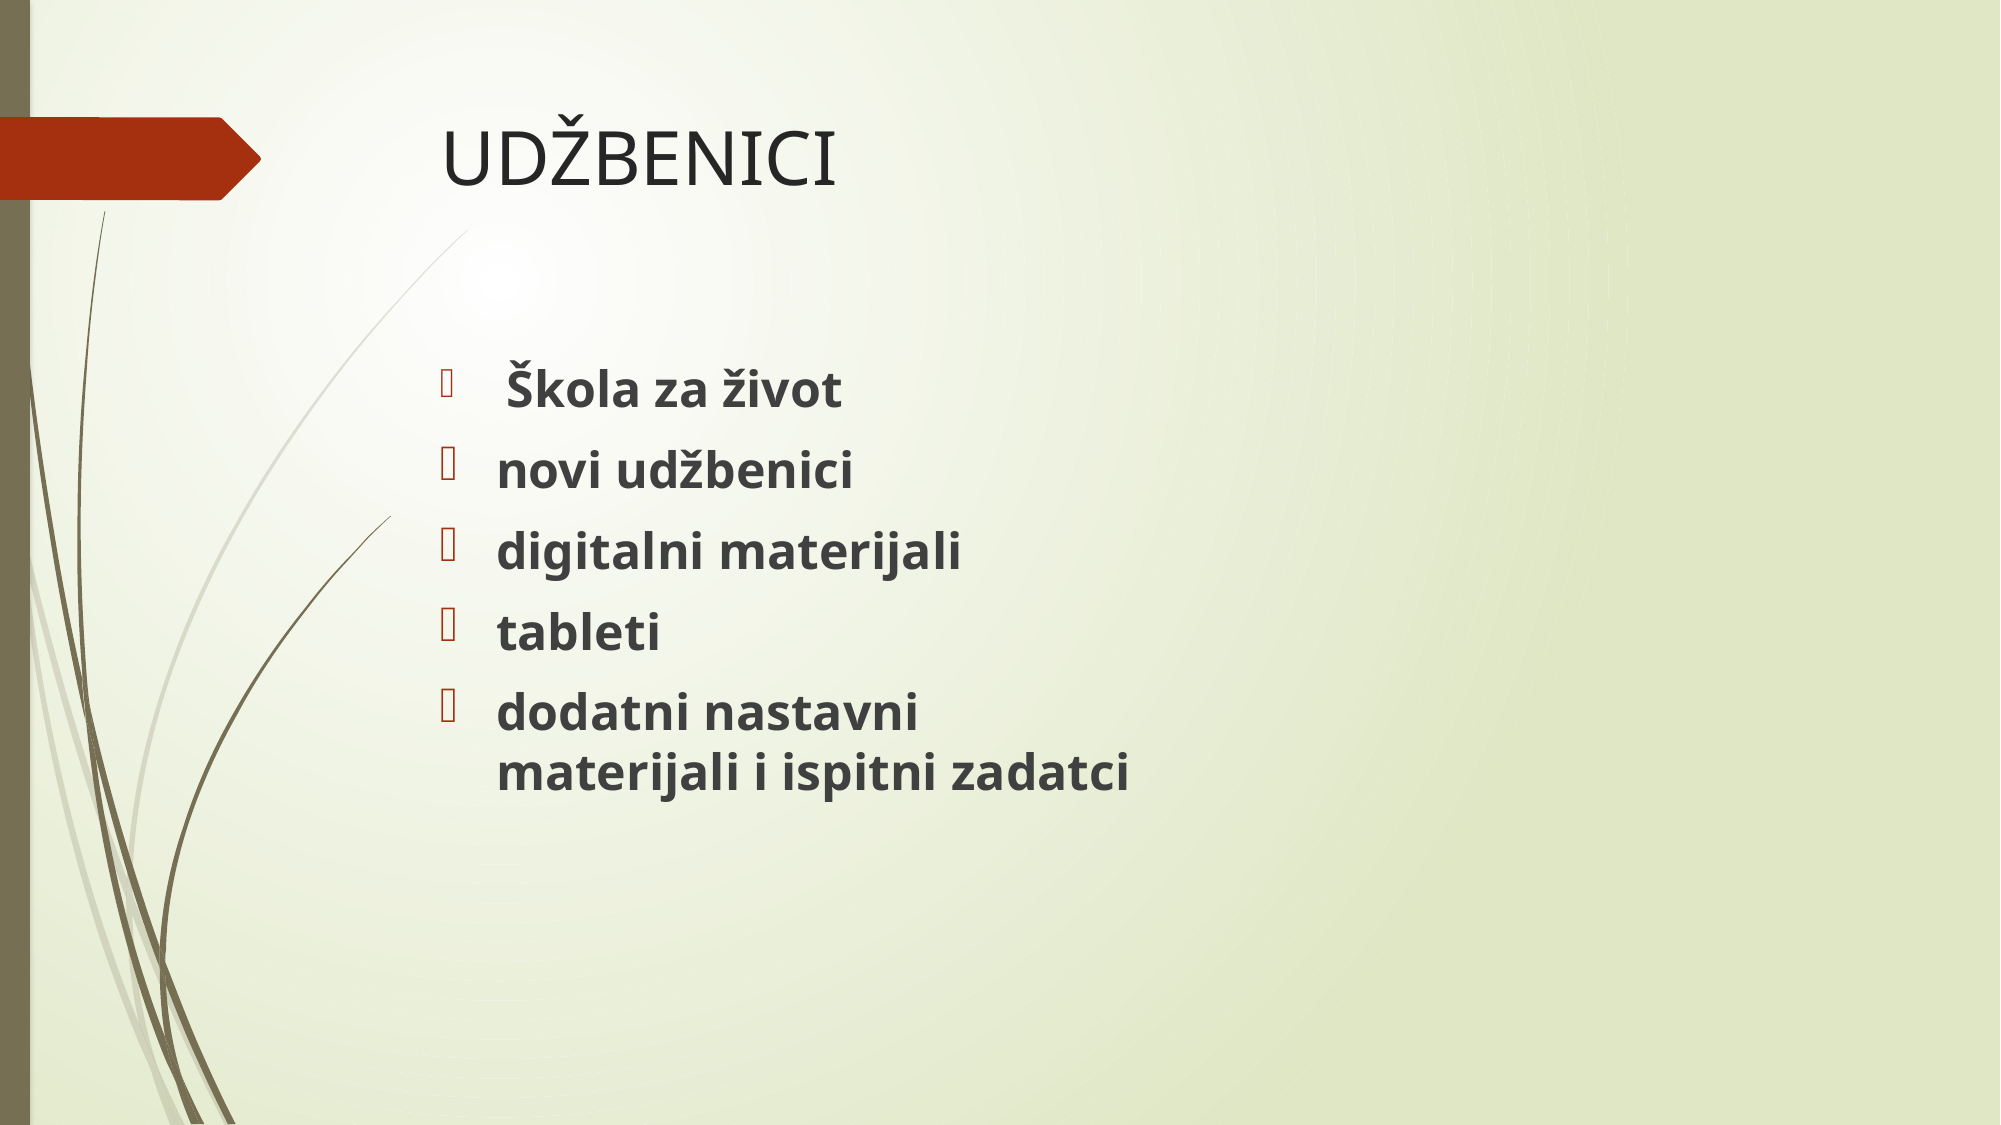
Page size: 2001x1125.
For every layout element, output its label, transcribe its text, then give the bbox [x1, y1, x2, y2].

list Škola za život novi udžbenici digitalni materijali tableti dodatni nastavni materijali i ispitni zadatci [424, 350, 1888, 970]
title UDŽBENICI [425, 102, 1888, 313]
